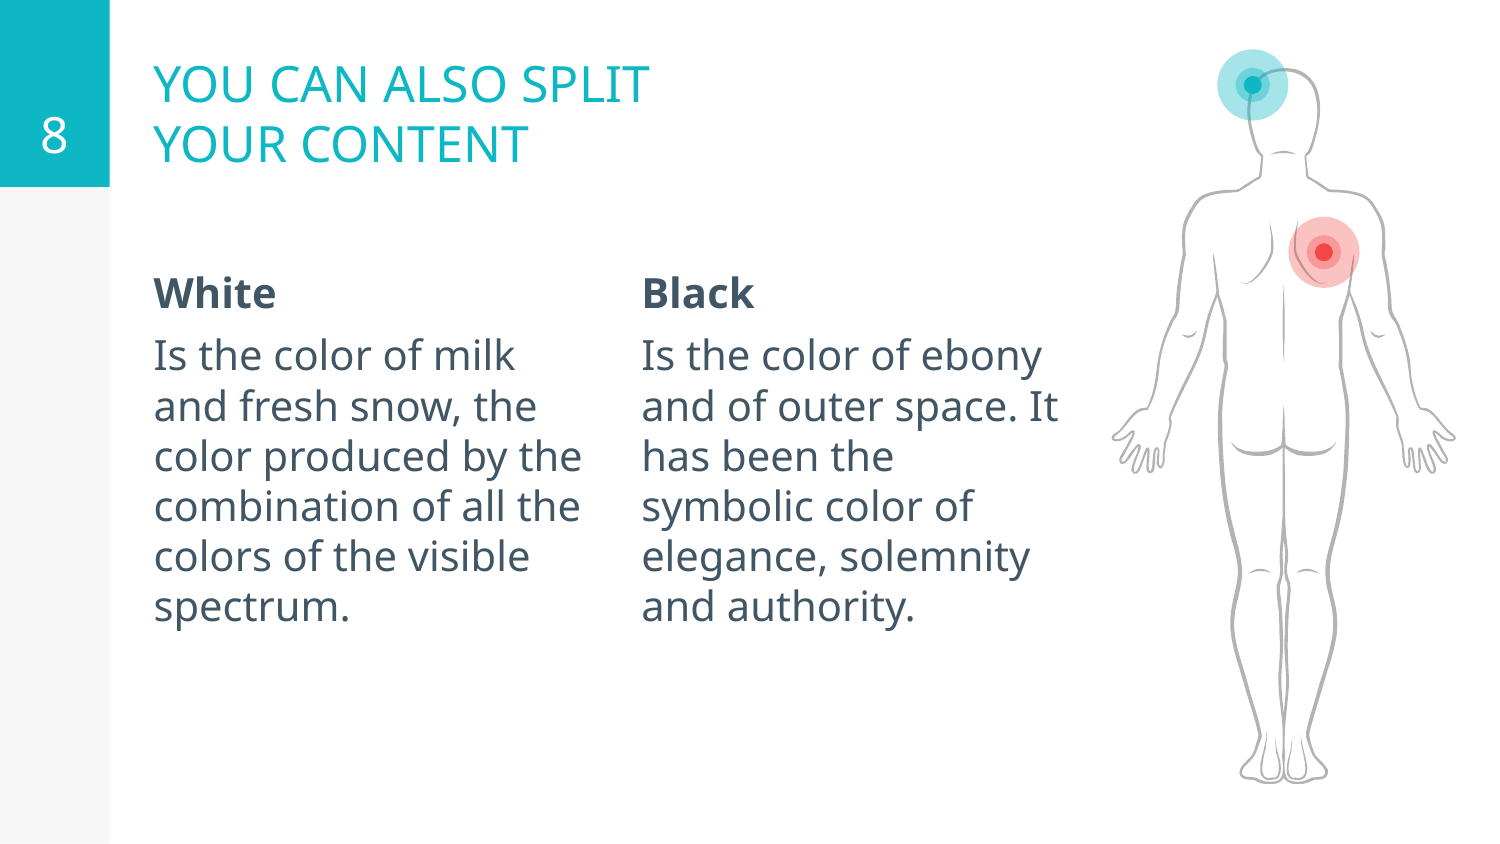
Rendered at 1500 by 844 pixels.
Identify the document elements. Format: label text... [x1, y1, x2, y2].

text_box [1216, 49, 1289, 121]
title YOU CAN ALSO SPLIT YOUR CONTENT [138, 0, 722, 188]
list White Is the color of milk and fresh snow, the color produced by the combination of all the colors of the visible spectrum. [138, 251, 599, 797]
slide_number ‹#› [0, 0, 110, 187]
list Black Is the color of ebony and of outer space. It has been the symbolic color of elegance, solemnity and authority. [626, 251, 1087, 797]
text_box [1110, 67, 1458, 785]
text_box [1288, 216, 1360, 289]
